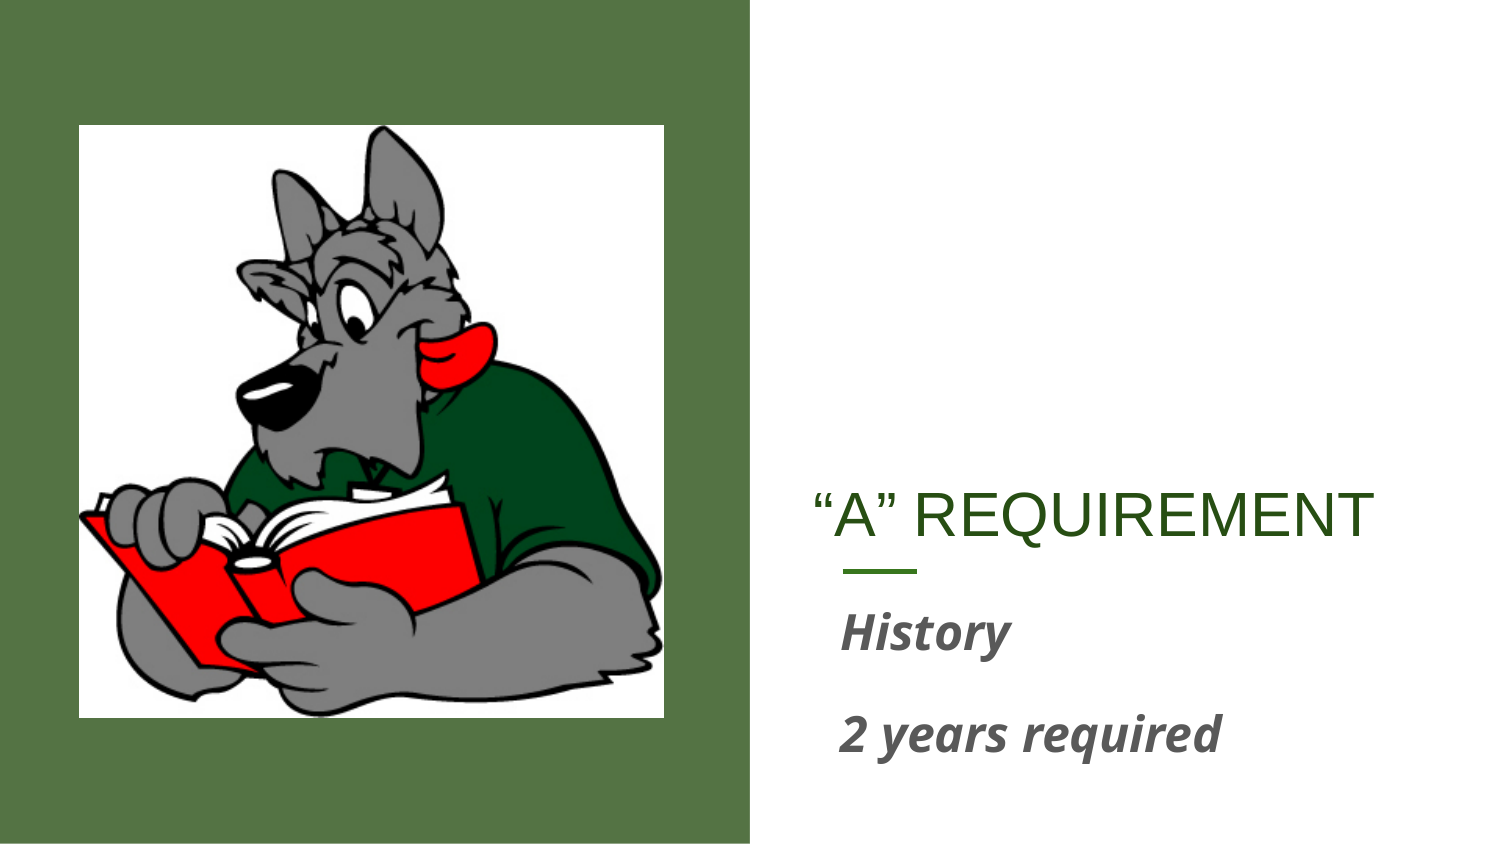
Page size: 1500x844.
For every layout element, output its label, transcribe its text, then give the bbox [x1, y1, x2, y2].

picture [78, 125, 664, 719]
title “A” REQUIREMENT [798, 374, 1475, 565]
subtitle History 2 years required [825, 605, 1429, 750]
